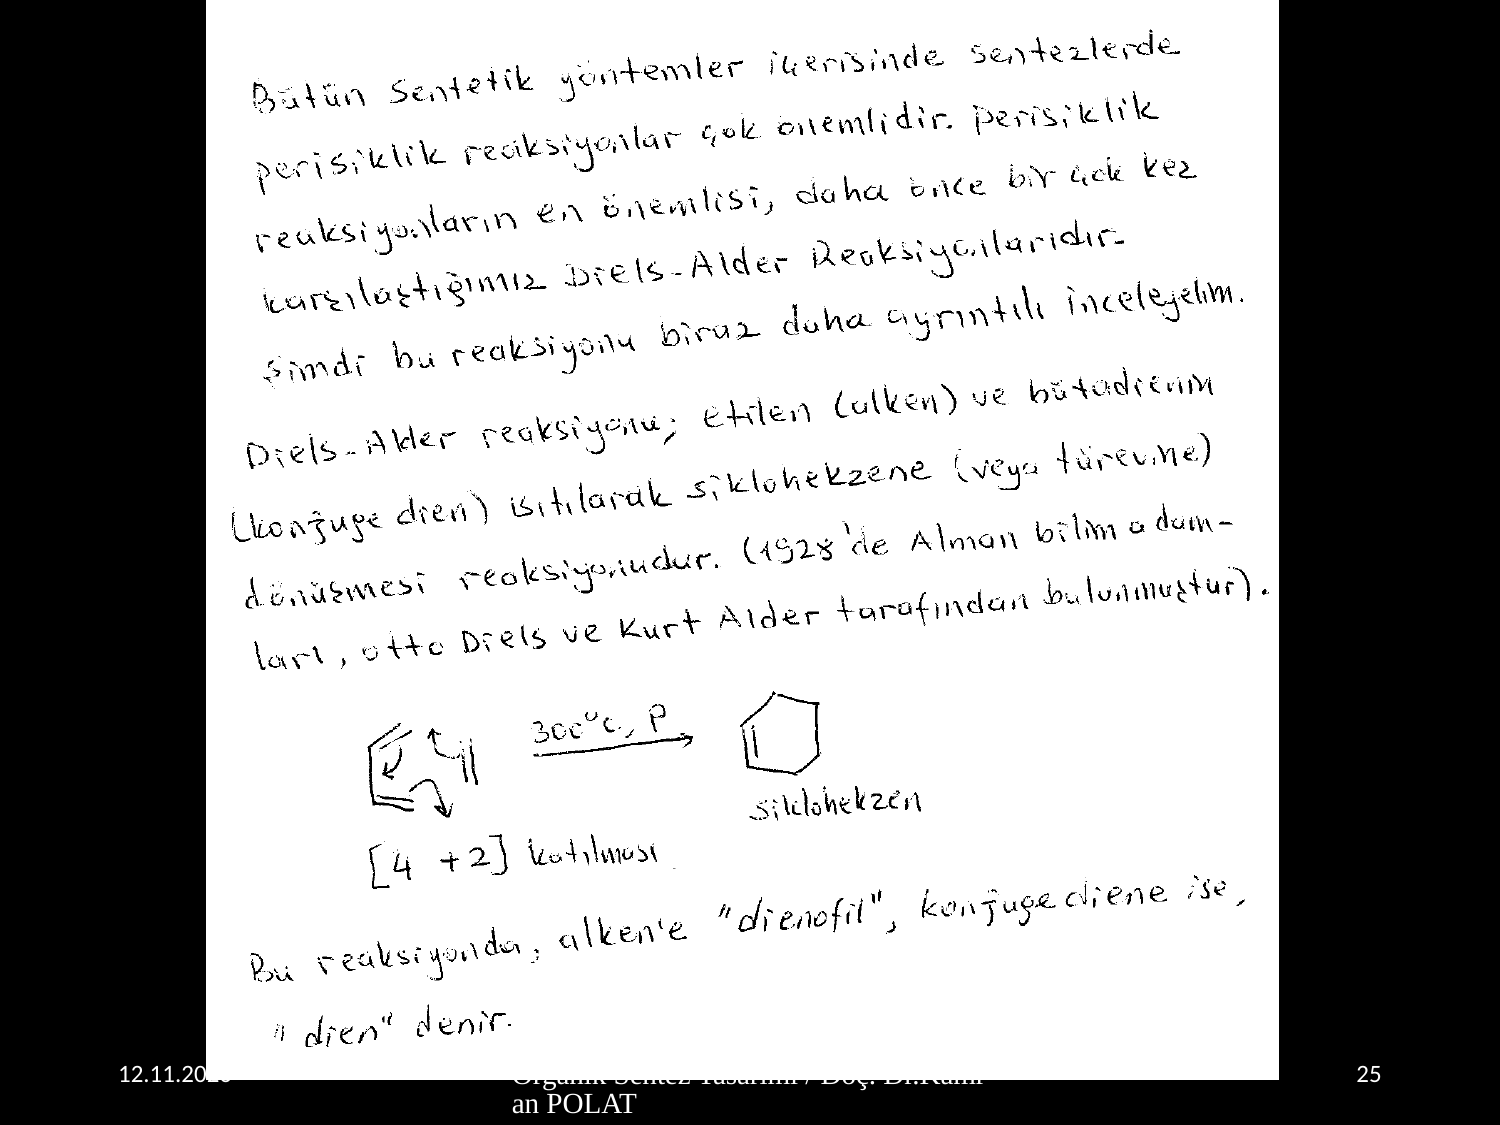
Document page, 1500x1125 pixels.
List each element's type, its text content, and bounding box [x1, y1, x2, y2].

slide_number 25 [1059, 1042, 1397, 1103]
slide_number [103, 1042, 441, 1103]
picture [206, 0, 1279, 1080]
footer Organik Sentez Tasarımı / Doç. Dr.Kamran POLAT [496, 1080, 1004, 1103]
